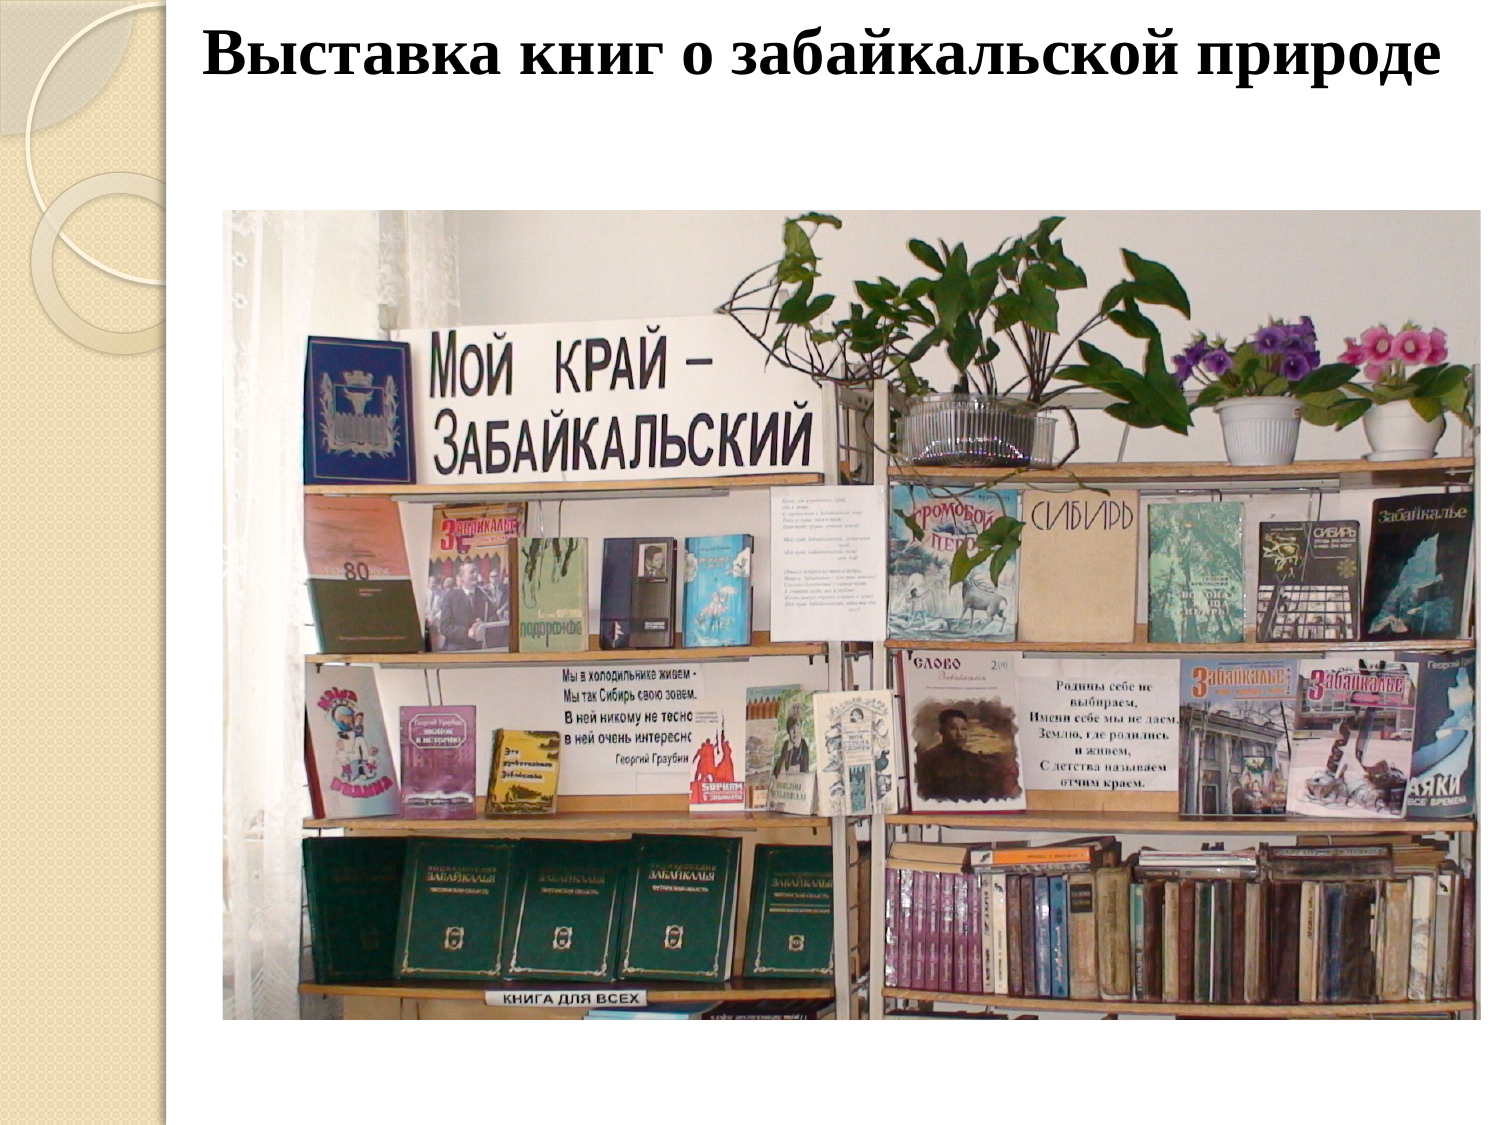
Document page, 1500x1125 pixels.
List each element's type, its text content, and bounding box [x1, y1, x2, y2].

title Выставка книг о забайкальской природе [187, 0, 1471, 150]
picture [222, 210, 1482, 1020]
